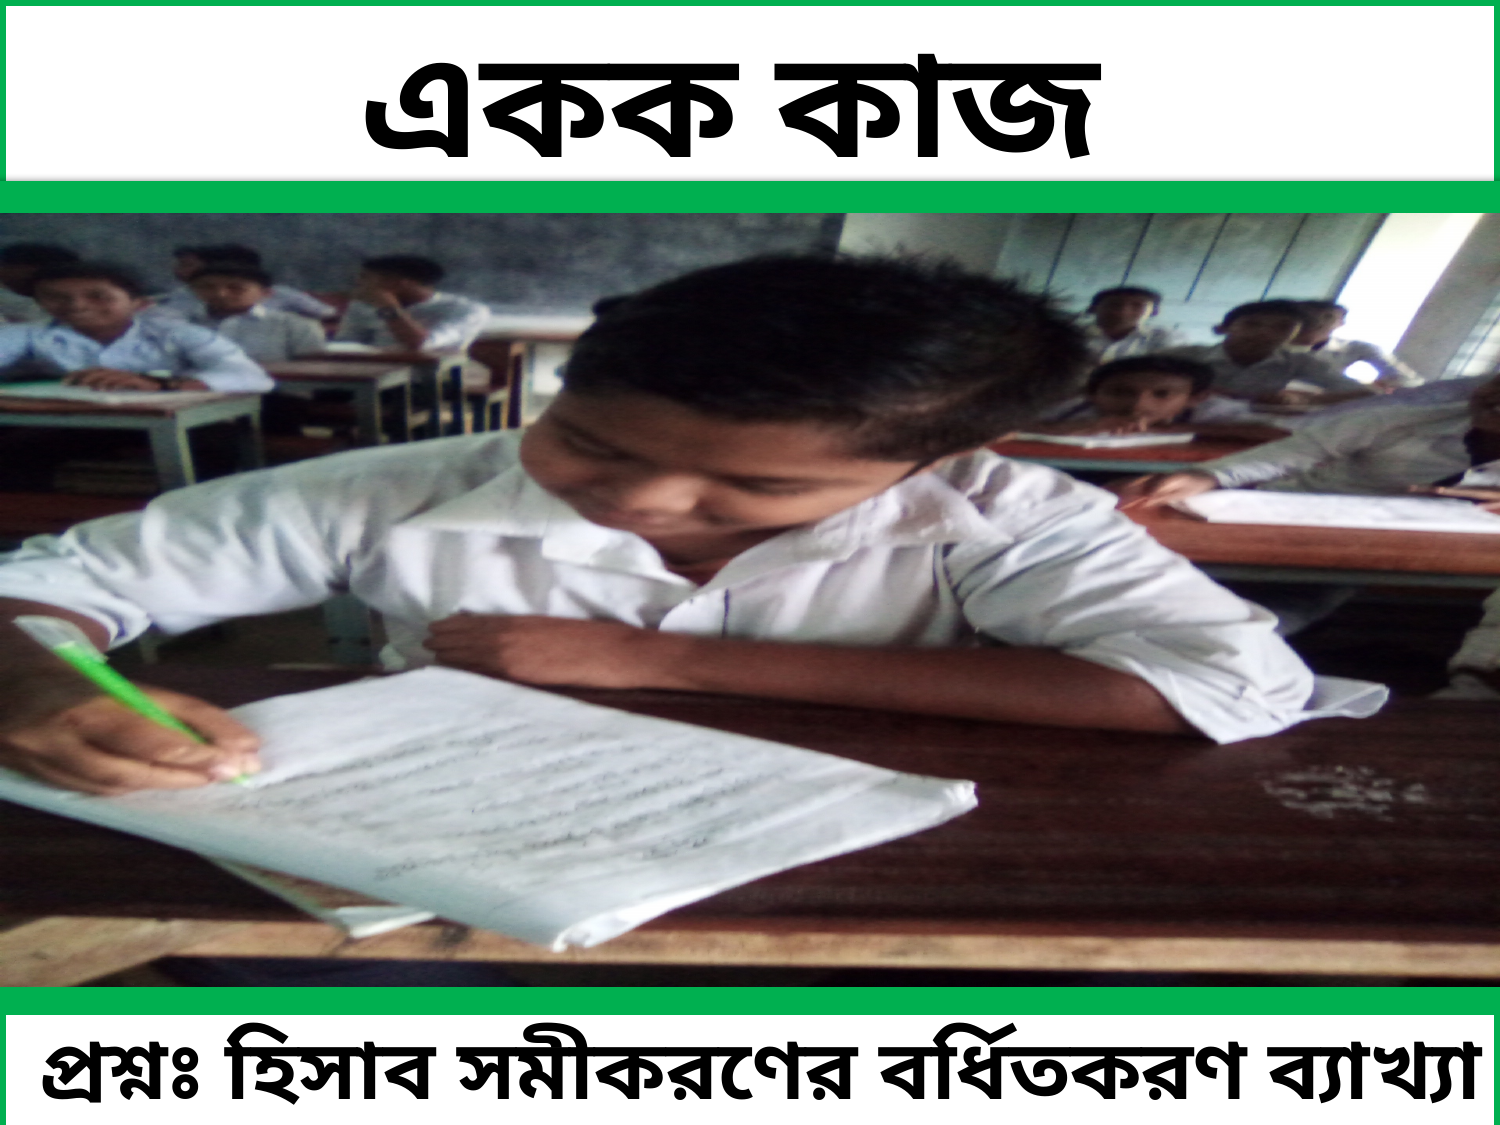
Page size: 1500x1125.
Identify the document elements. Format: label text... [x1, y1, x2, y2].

picture [0, 212, 1500, 988]
text_box একক কাজ [0, 0, 1500, 175]
text_box প্রশ্নঃ হিসাব সমীকরণের বর্ধিতকরণ ব্যাখ্যা কর । [0, 1008, 1500, 1125]
